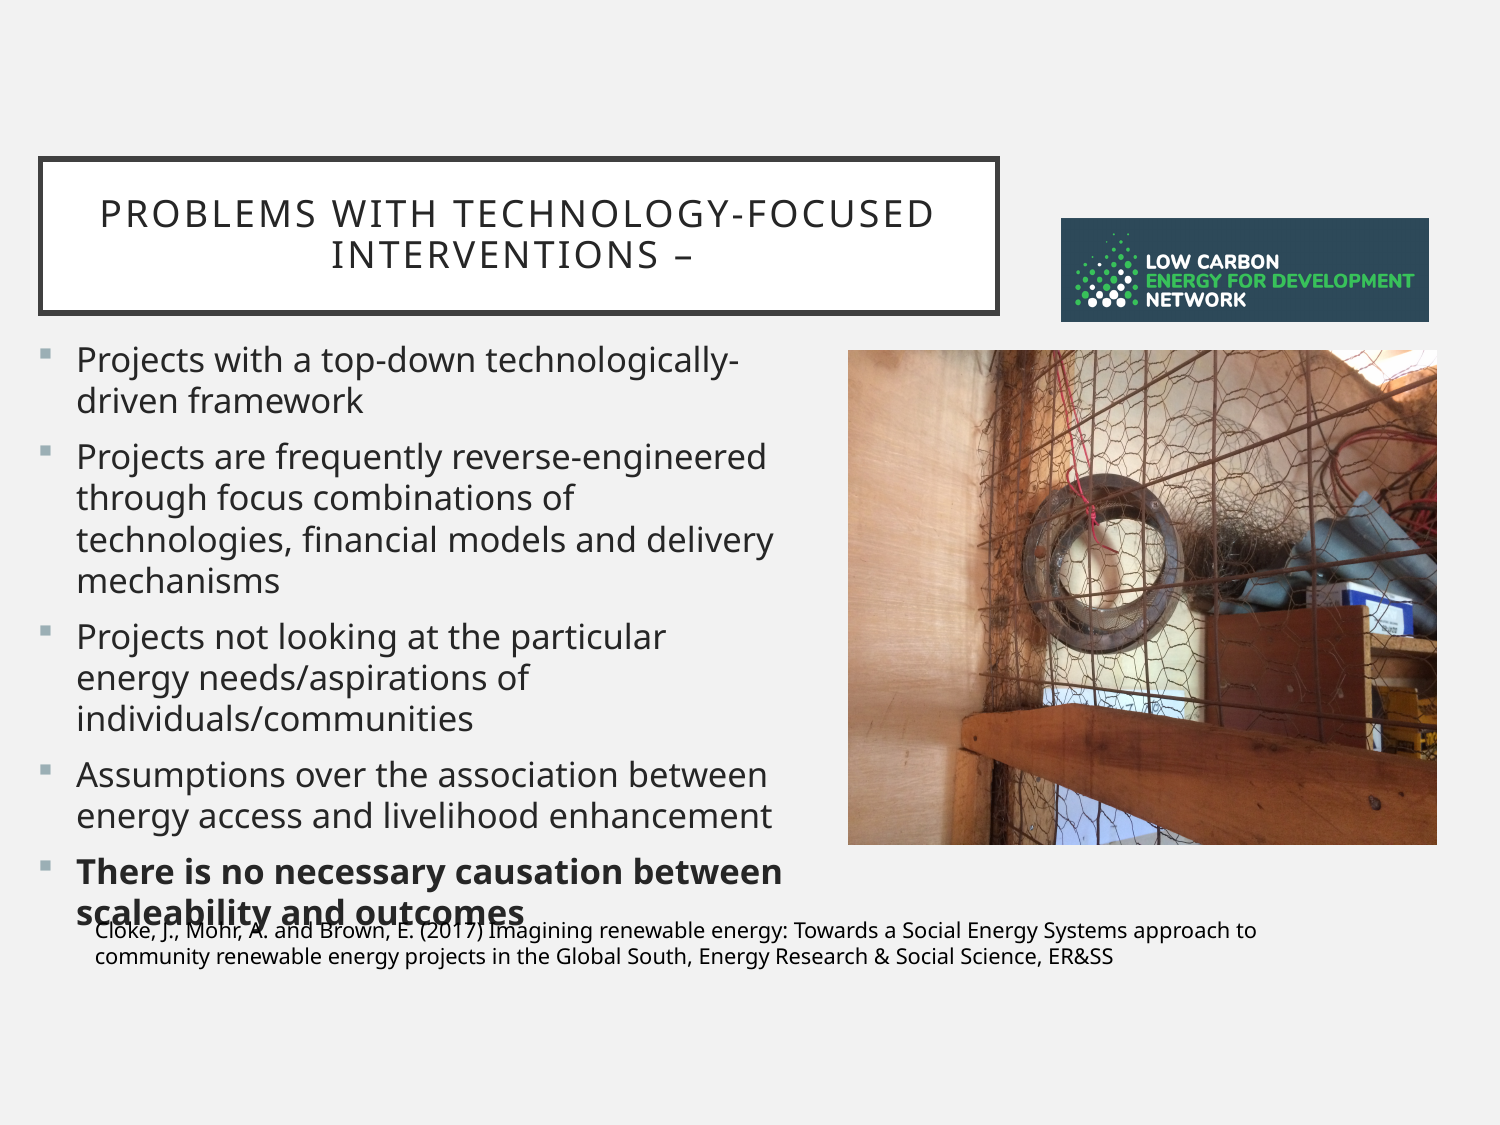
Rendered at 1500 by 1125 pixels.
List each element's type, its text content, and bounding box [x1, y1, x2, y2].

picture [1061, 218, 1429, 322]
list Projects with a top-down technologically-driven framework Projects are frequently reverse-engineered through focus combinations of technologies, financial models and delivery mechanisms Projects not looking at the particular energy needs/aspirations of individuals/communities Assumptions over the association between energy access and livelihood enhancement There is no necessary causation between scaleability and outcomes [22, 330, 804, 943]
picture [847, 350, 1437, 846]
title Problems with technology-focused interventions – [38, 156, 1000, 316]
text_box Cloke, J., Mohr, A. and Brown, E. (2017) Imagining renewable energy: Towards a Social Energy Systems approach to community renewable energy projects in the Global South, Energy Research & Social Science, ER&SS [80, 909, 1287, 977]
